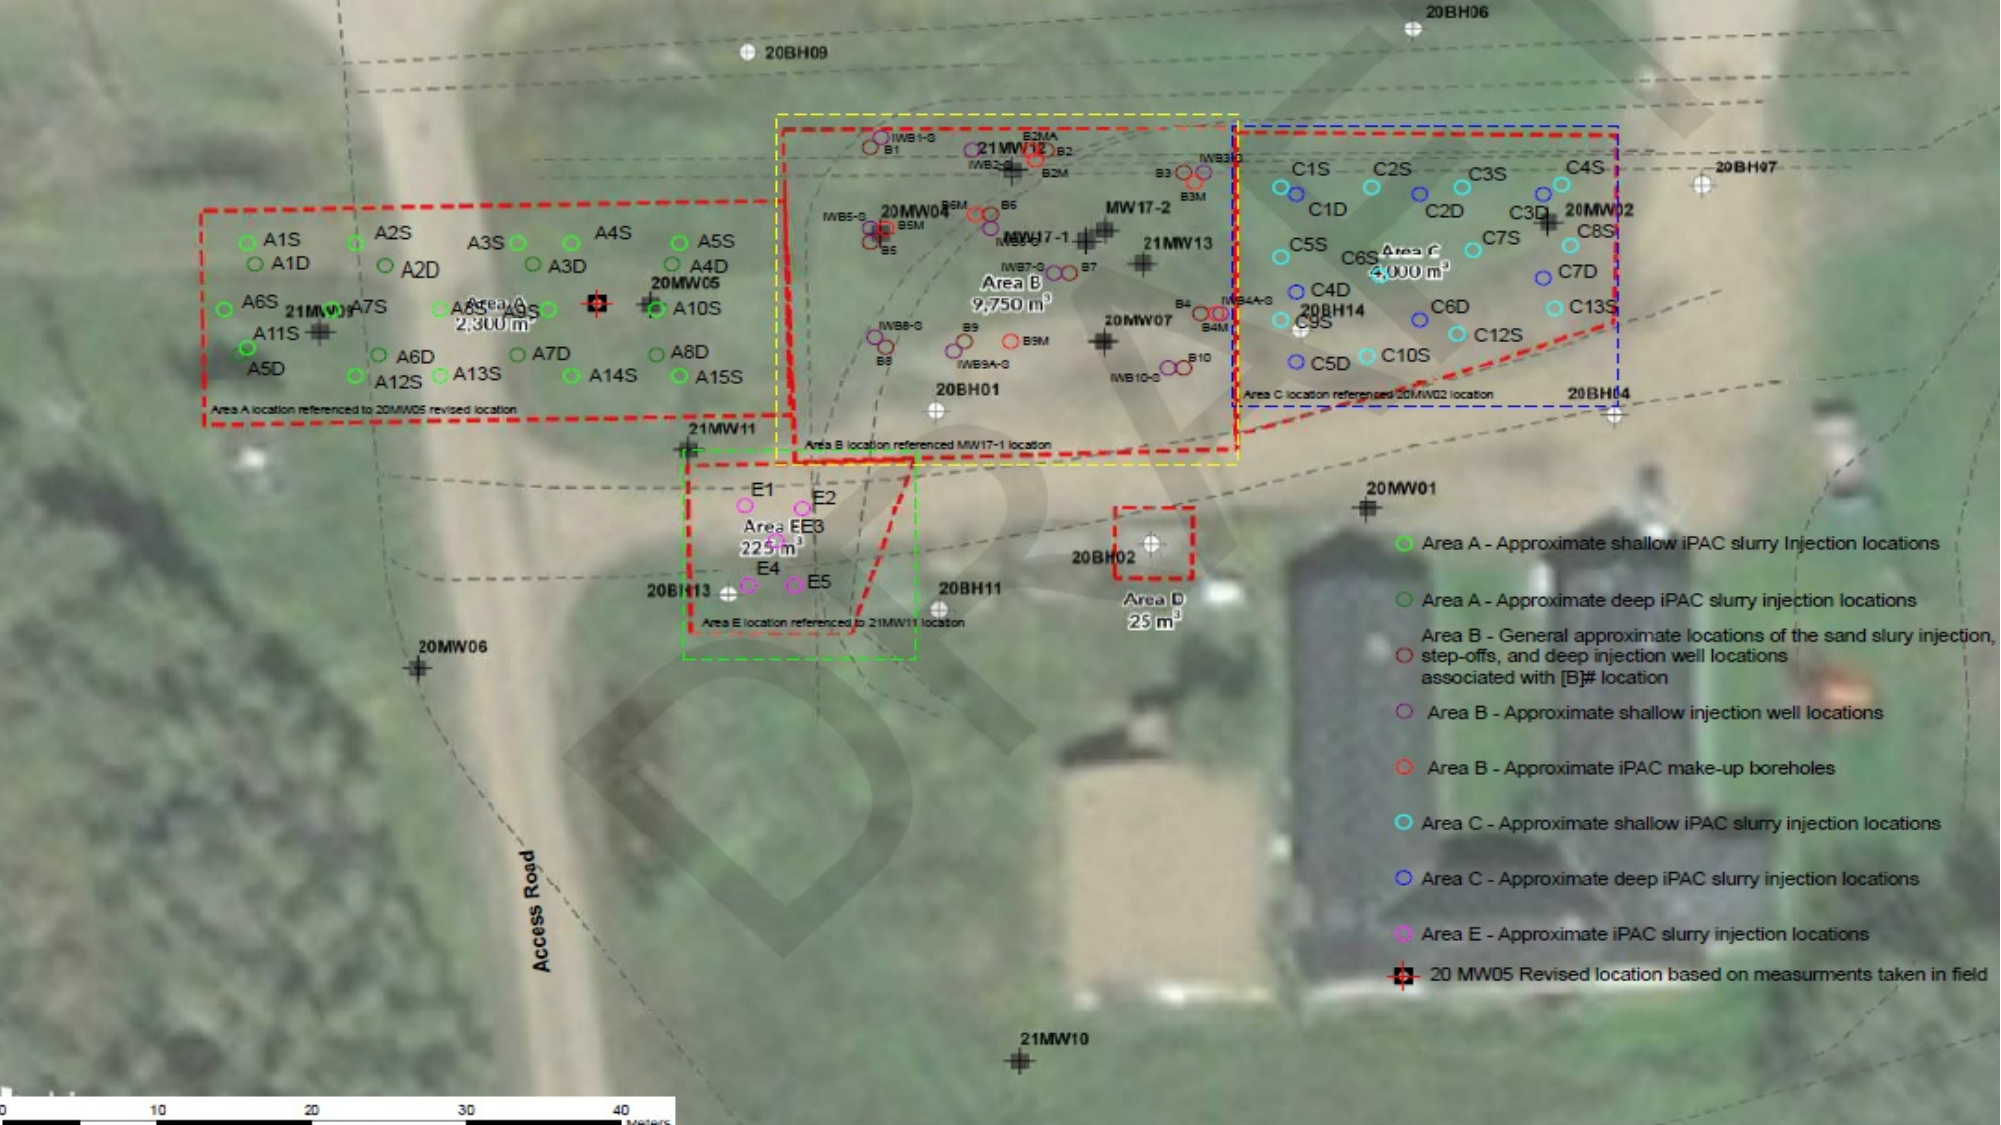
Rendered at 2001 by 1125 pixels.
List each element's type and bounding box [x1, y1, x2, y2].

list [0, 0, 2000, 1125]
